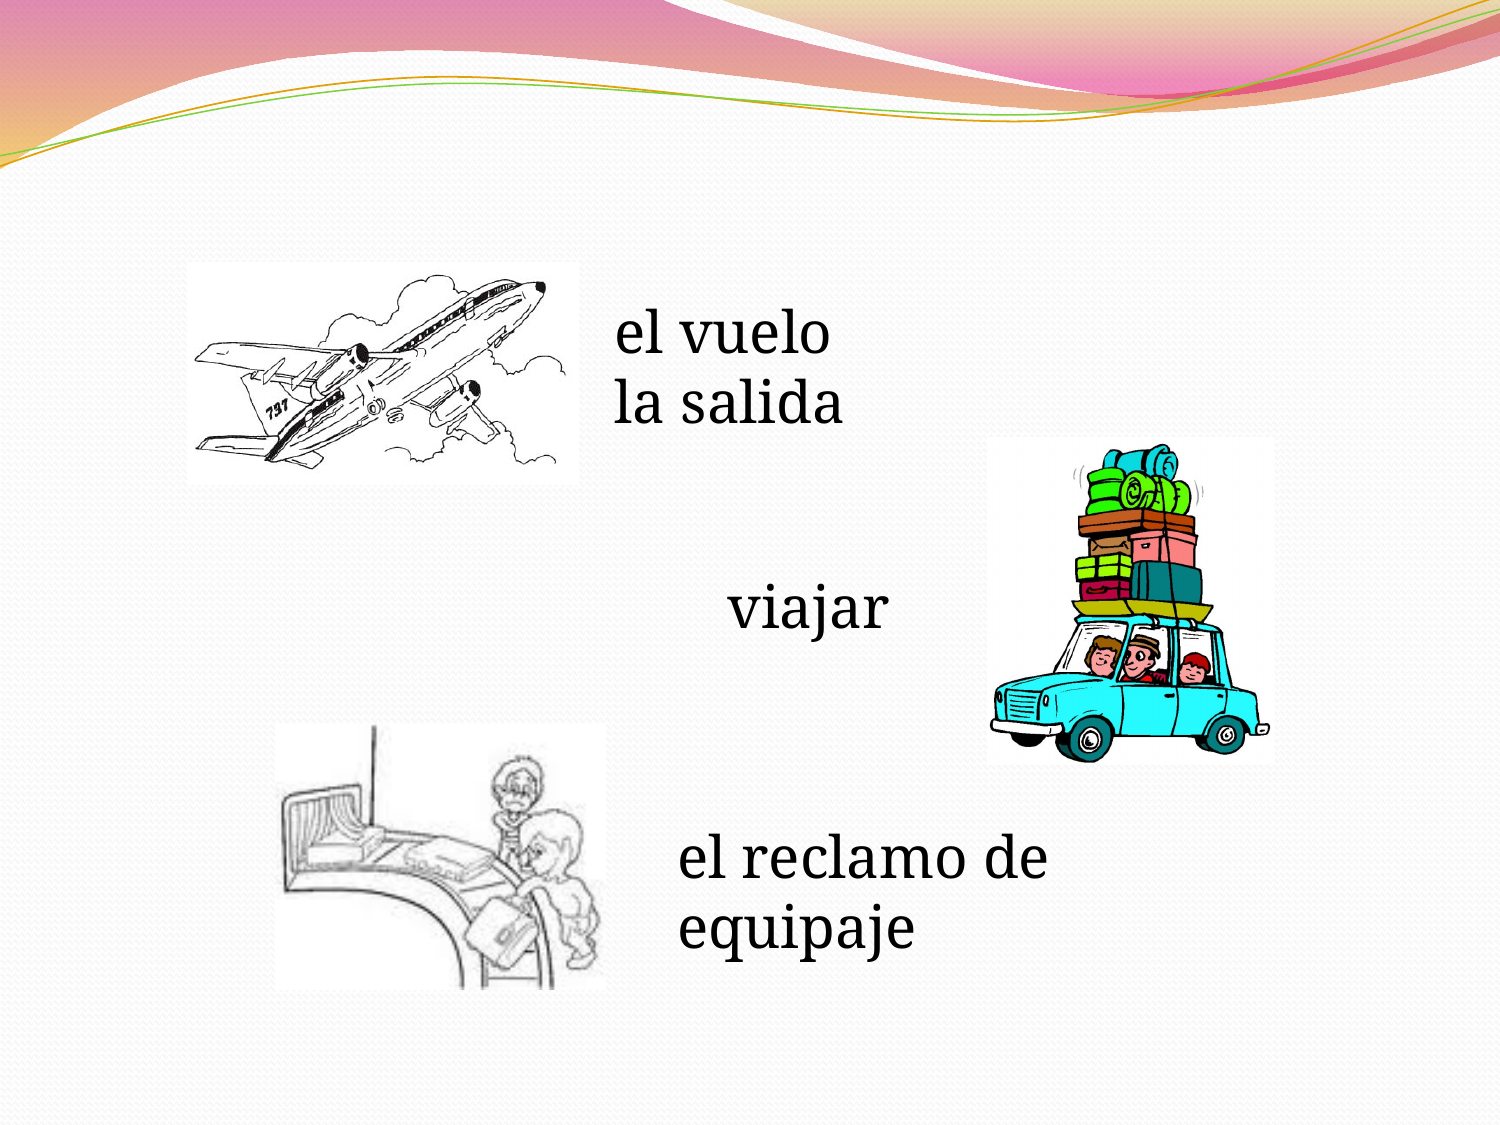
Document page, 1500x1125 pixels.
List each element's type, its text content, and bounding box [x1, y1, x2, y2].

picture [187, 262, 580, 485]
text_box el reclamo de equipaje [662, 812, 1100, 968]
text_box viajar [712, 562, 950, 648]
picture [274, 724, 606, 990]
picture [987, 437, 1276, 765]
text_box el vuelo la salida [599, 287, 900, 443]
